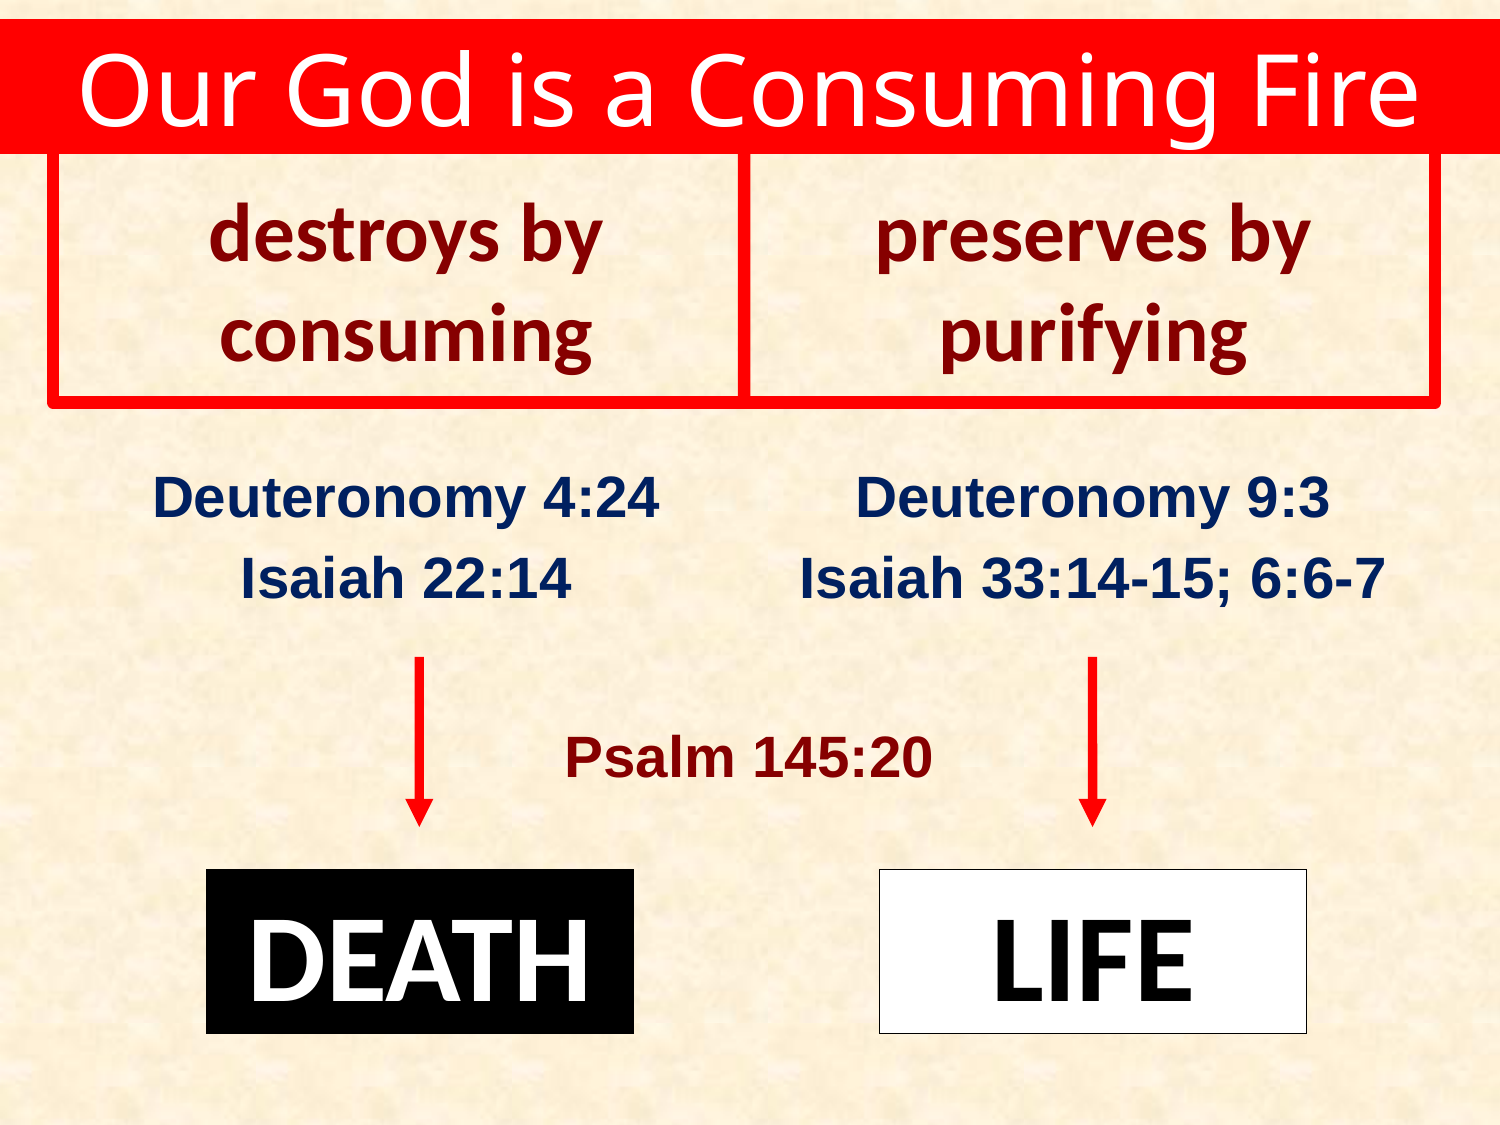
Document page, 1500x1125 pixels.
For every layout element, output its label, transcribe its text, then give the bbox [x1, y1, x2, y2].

picture [0, 0, 1500, 19]
text_box DEATH [206, 869, 634, 1034]
picture [0, 154, 1500, 1125]
list destroys by consuming [75, 280, 737, 386]
text_box [1086, 656, 1099, 828]
list Deuteronomy 9:3 Isaiah 33:14-15; 6:6-7 [761, 451, 1425, 646]
text_box LIFE [879, 869, 1307, 1034]
text_box Psalm 145:20 [417, 711, 1081, 828]
text_box [747, 154, 1437, 404]
text_box [51, 154, 739, 404]
list Deuteronomy 4:24 Isaiah 22:14 [75, 451, 738, 634]
list preserves by purifying [761, 280, 1425, 386]
text_box Our God is a Consuming Fire [0, 19, 1500, 154]
